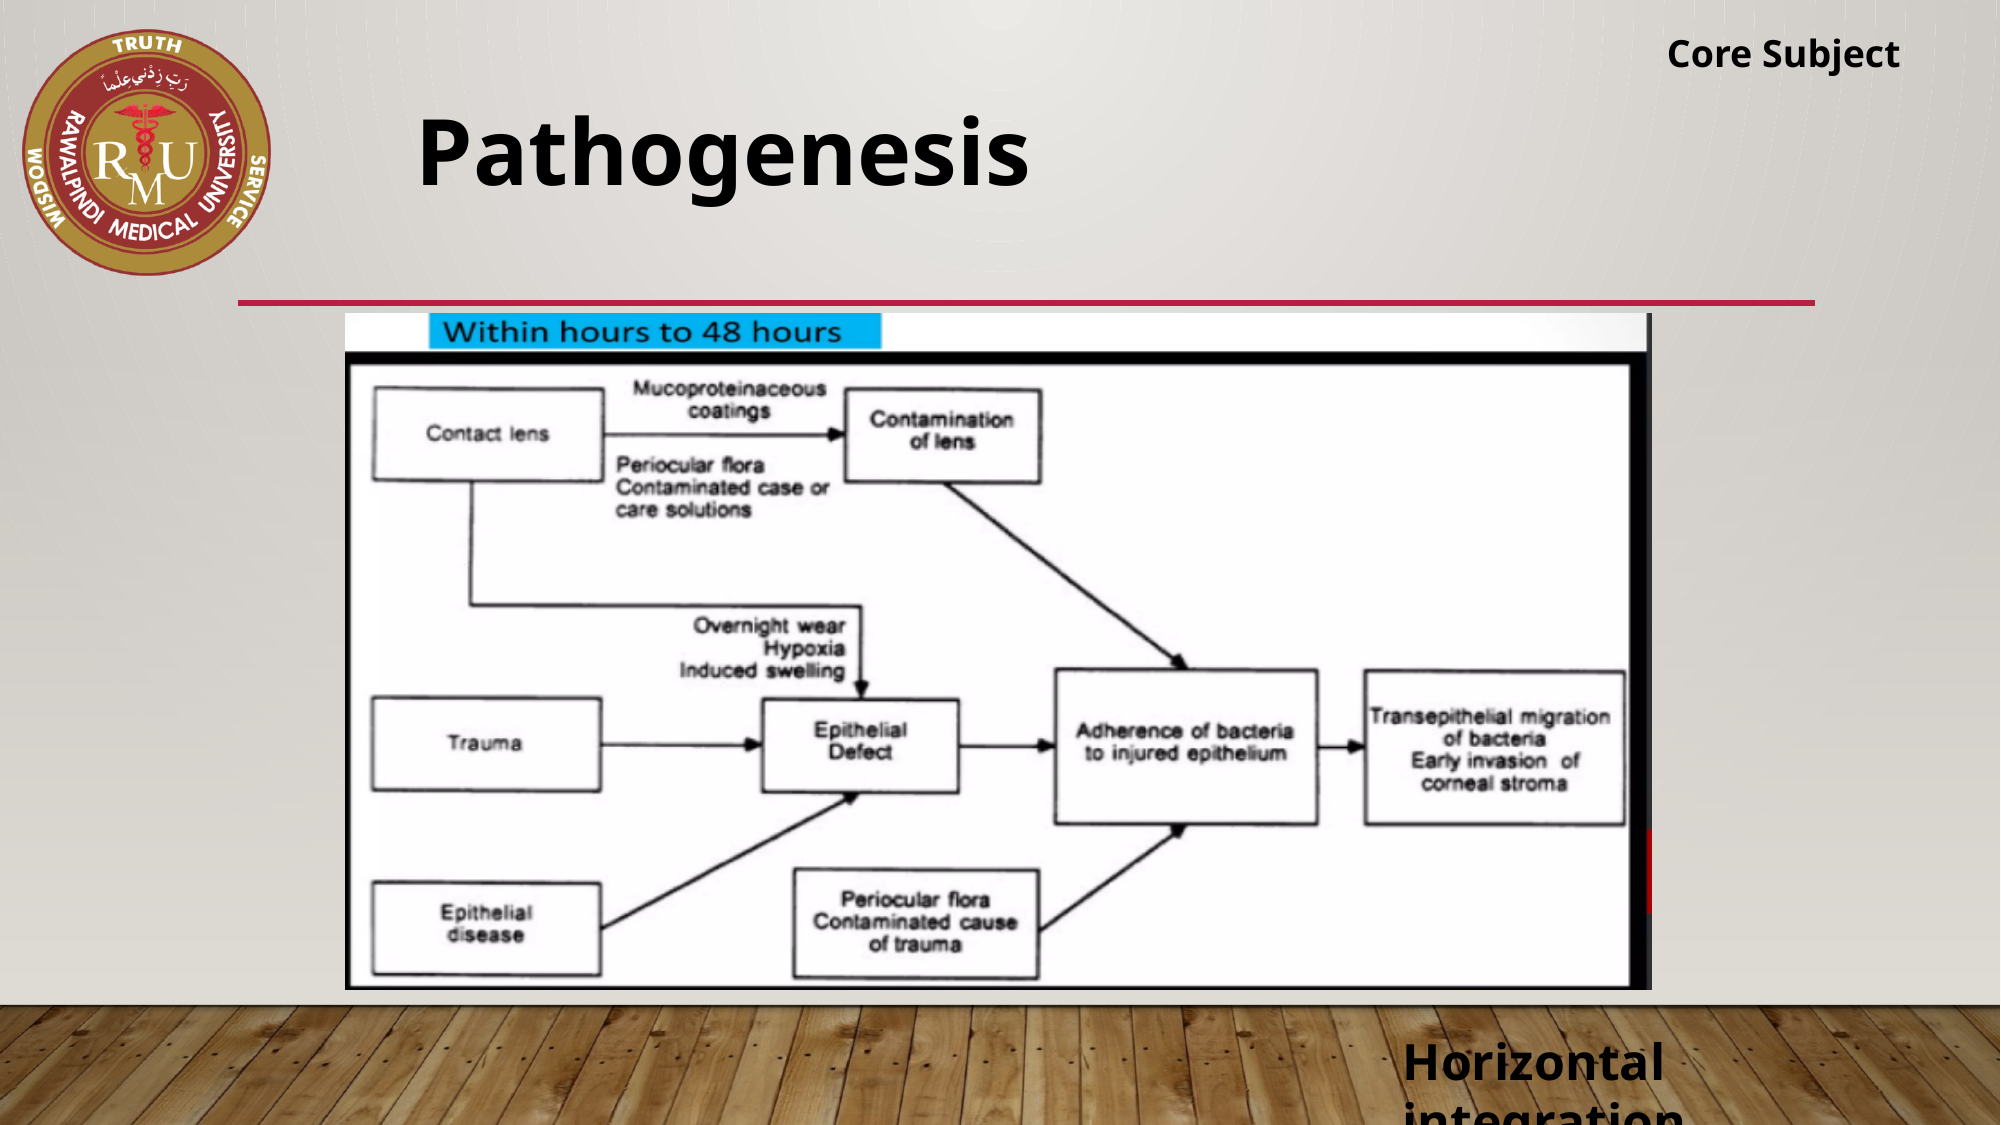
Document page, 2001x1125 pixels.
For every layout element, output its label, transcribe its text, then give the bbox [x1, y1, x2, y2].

text_box Core Subject [1652, 22, 1926, 83]
title Pathogenesis [400, 99, 1444, 264]
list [344, 312, 1653, 990]
picture [22, 28, 271, 276]
picture [0, 1005, 2000, 1125]
text_box Horizontal integration [1387, 1022, 1953, 1125]
